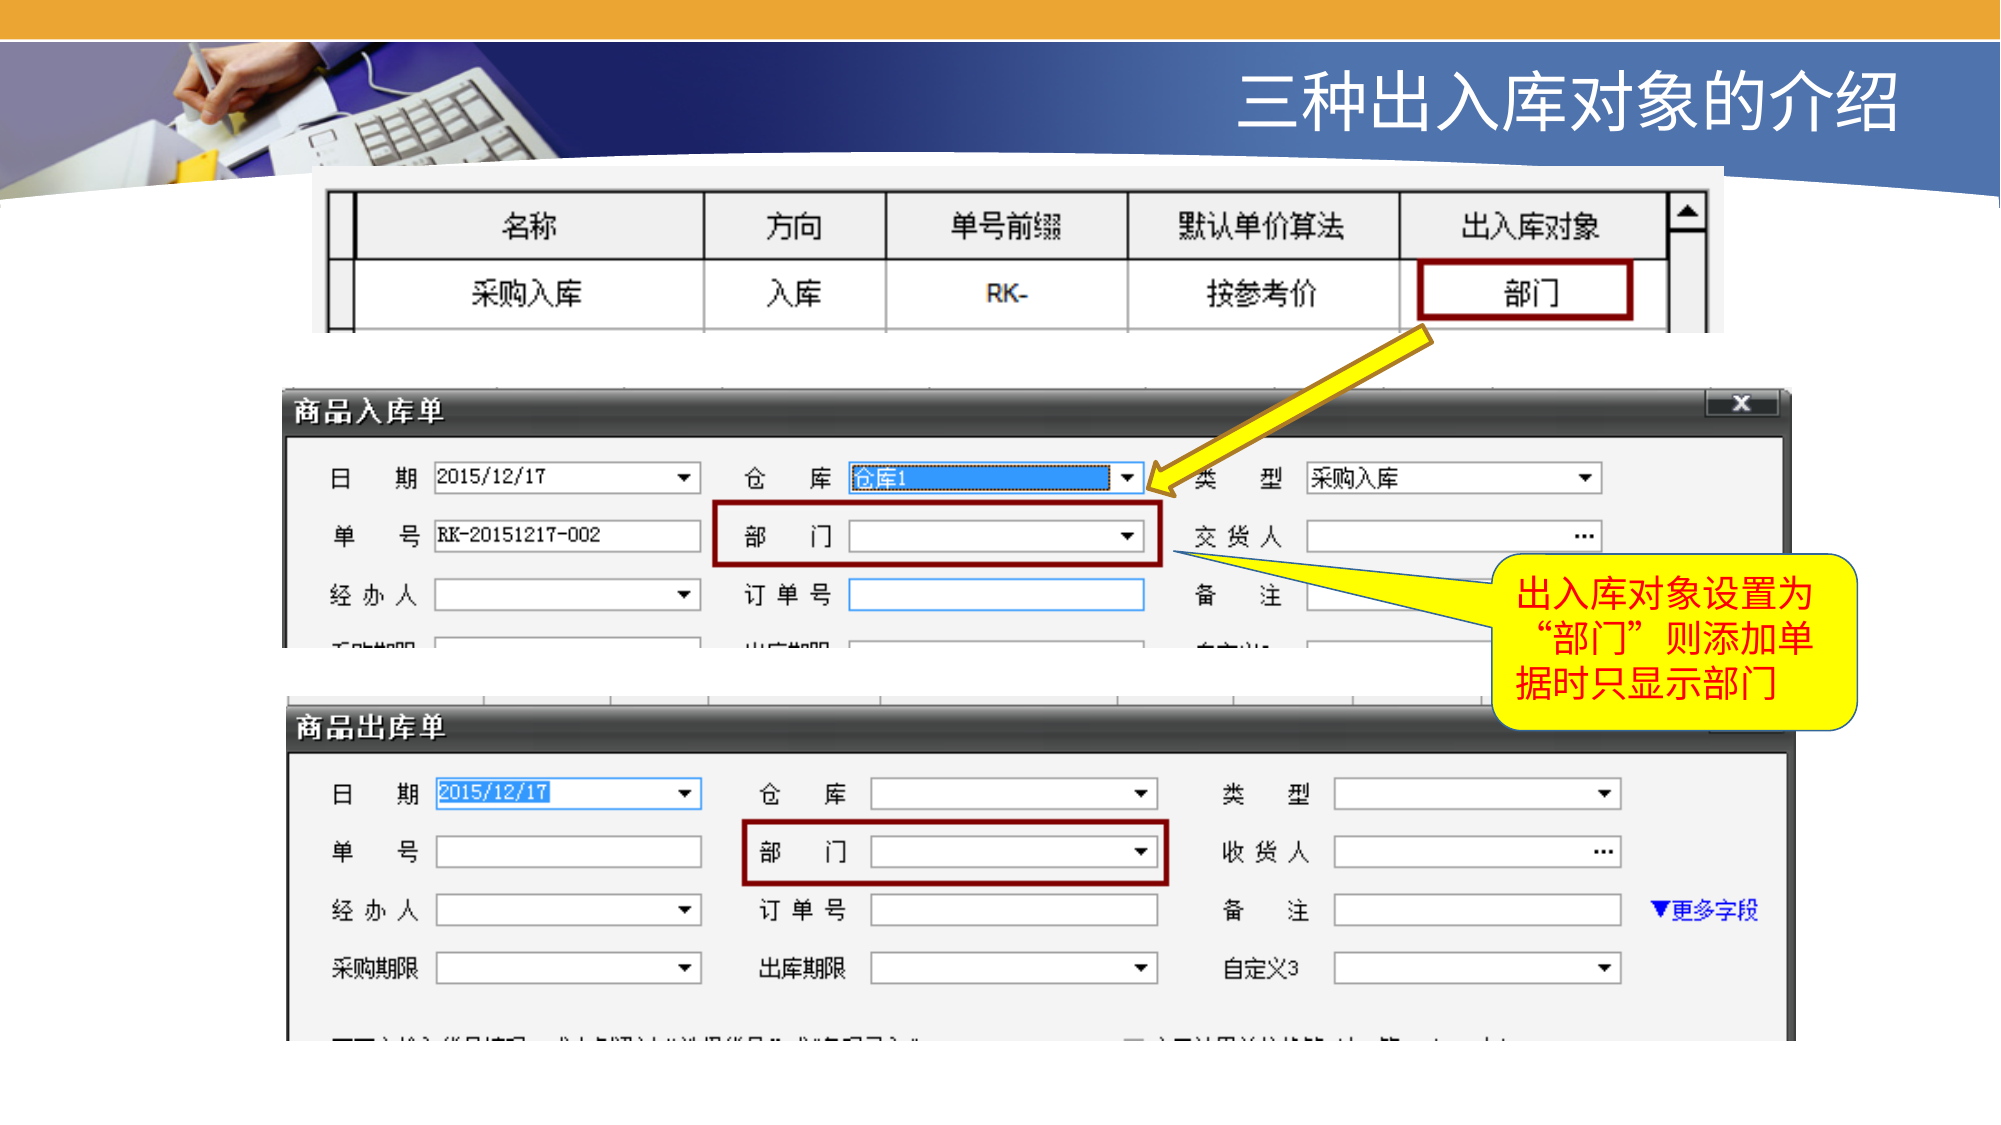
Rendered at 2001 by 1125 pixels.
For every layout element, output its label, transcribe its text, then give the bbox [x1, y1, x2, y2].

title 三种出入库对象的介绍 [549, 49, 1917, 151]
text_box [1308, 340, 1434, 386]
picture [282, 387, 1792, 648]
picture [286, 696, 1796, 1041]
picture [0, 42, 2000, 333]
text_box 出入库对象设置为“部门”则添加单据时只显示部门 [1491, 553, 1858, 731]
